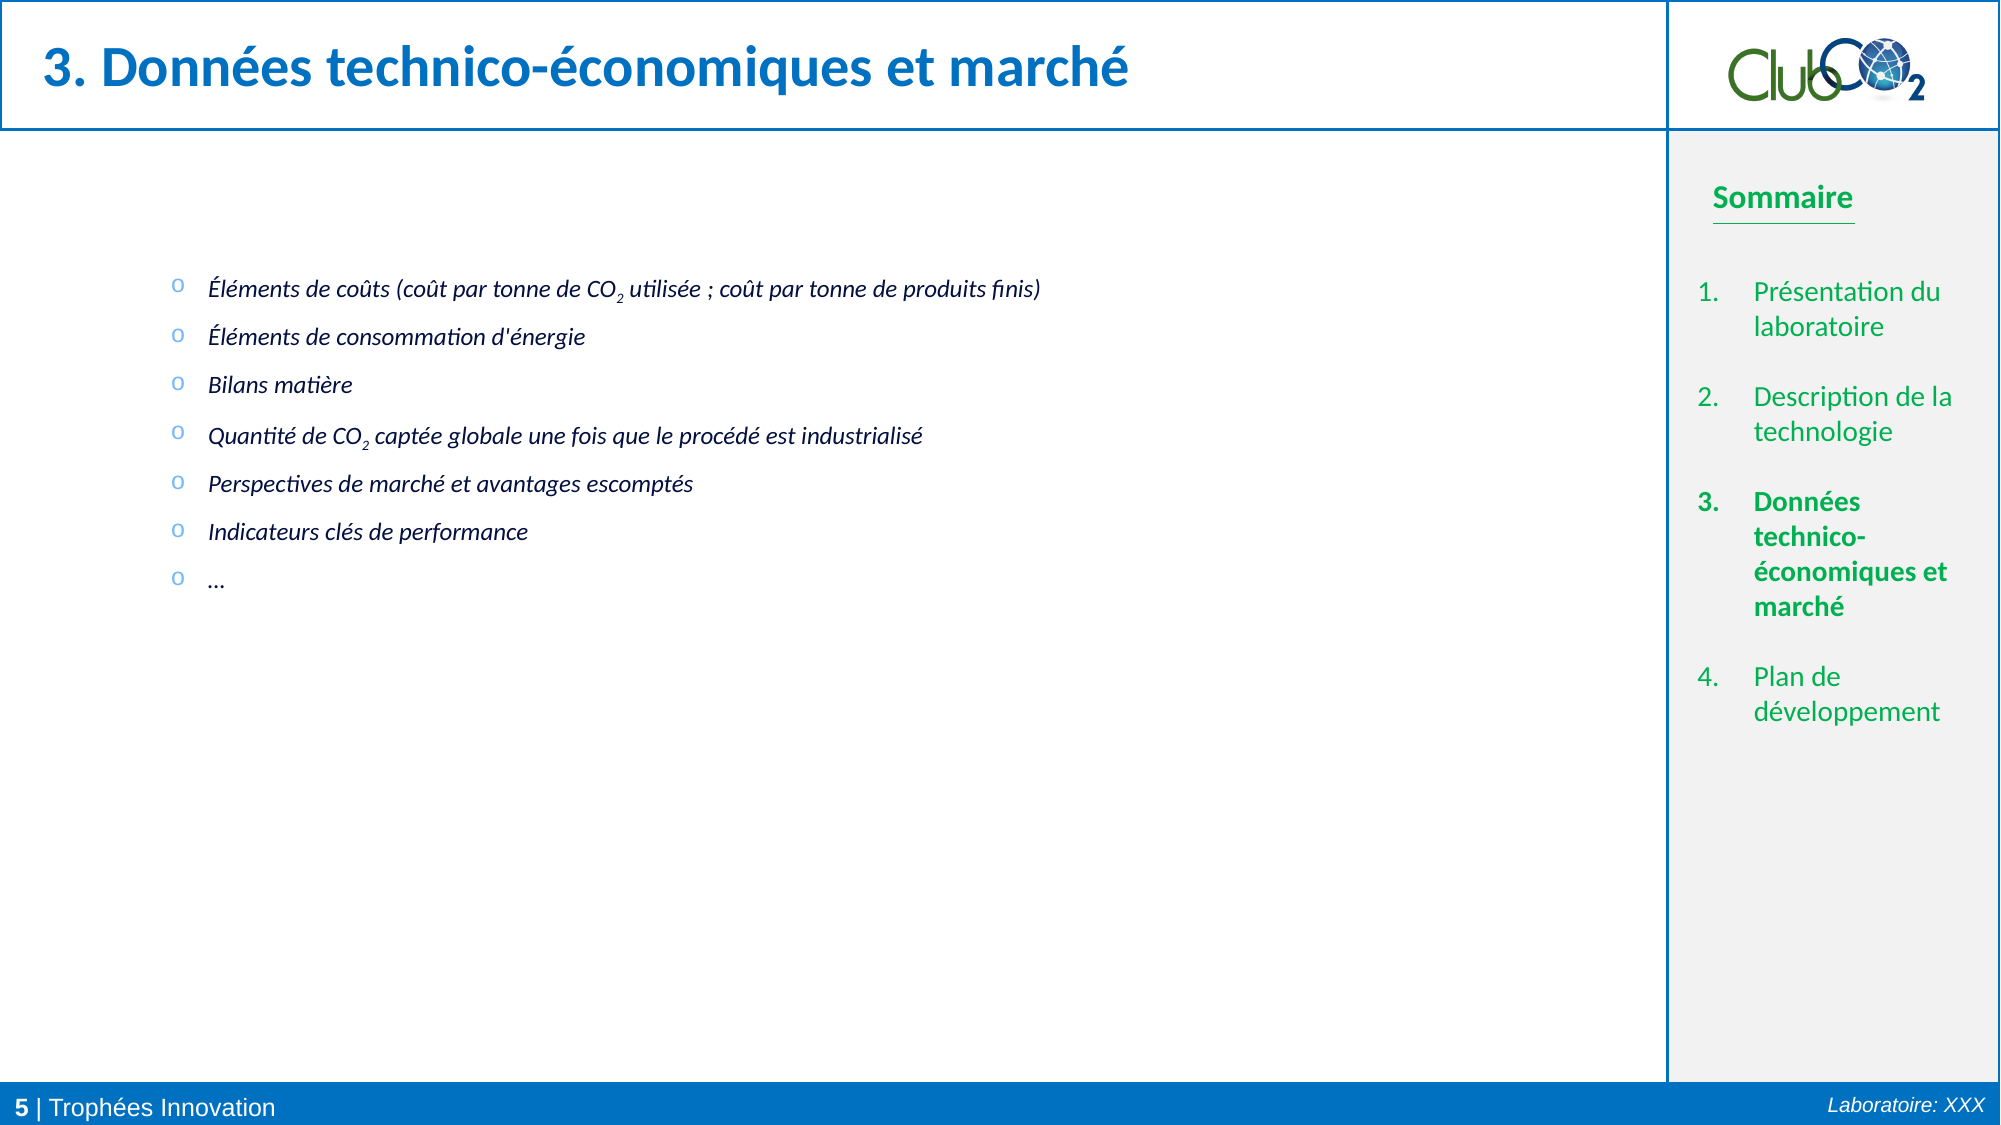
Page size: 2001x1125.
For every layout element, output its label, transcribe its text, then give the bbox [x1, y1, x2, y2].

text_box [0, 0, 2000, 130]
title 3. Données technico-économiques et marché [27, 3, 1343, 133]
text_box 5 | Trophées Innovation [0, 1089, 464, 1123]
text_box Sommaire [1698, 168, 1869, 223]
text_box [1666, 130, 2000, 1082]
picture [1728, 38, 1939, 130]
text_box Éléments de coûts (coût par tonne de CO2 utilisée ; coût par tonne de produits finis) Éléments de consommation d'énergie Bilans matière Quantité de CO2 captée globale une fois que le procédé est industrialisé Perspectives de marché et avantages escomptés Indicateurs clés de performance … [155, 265, 1484, 808]
text_box Présentation du laboratoire Description de la technologie Données technico-économiques et marché Plan de développement [1682, 265, 1986, 735]
text_box Laboratoire: XXX [0, 1082, 2000, 1125]
